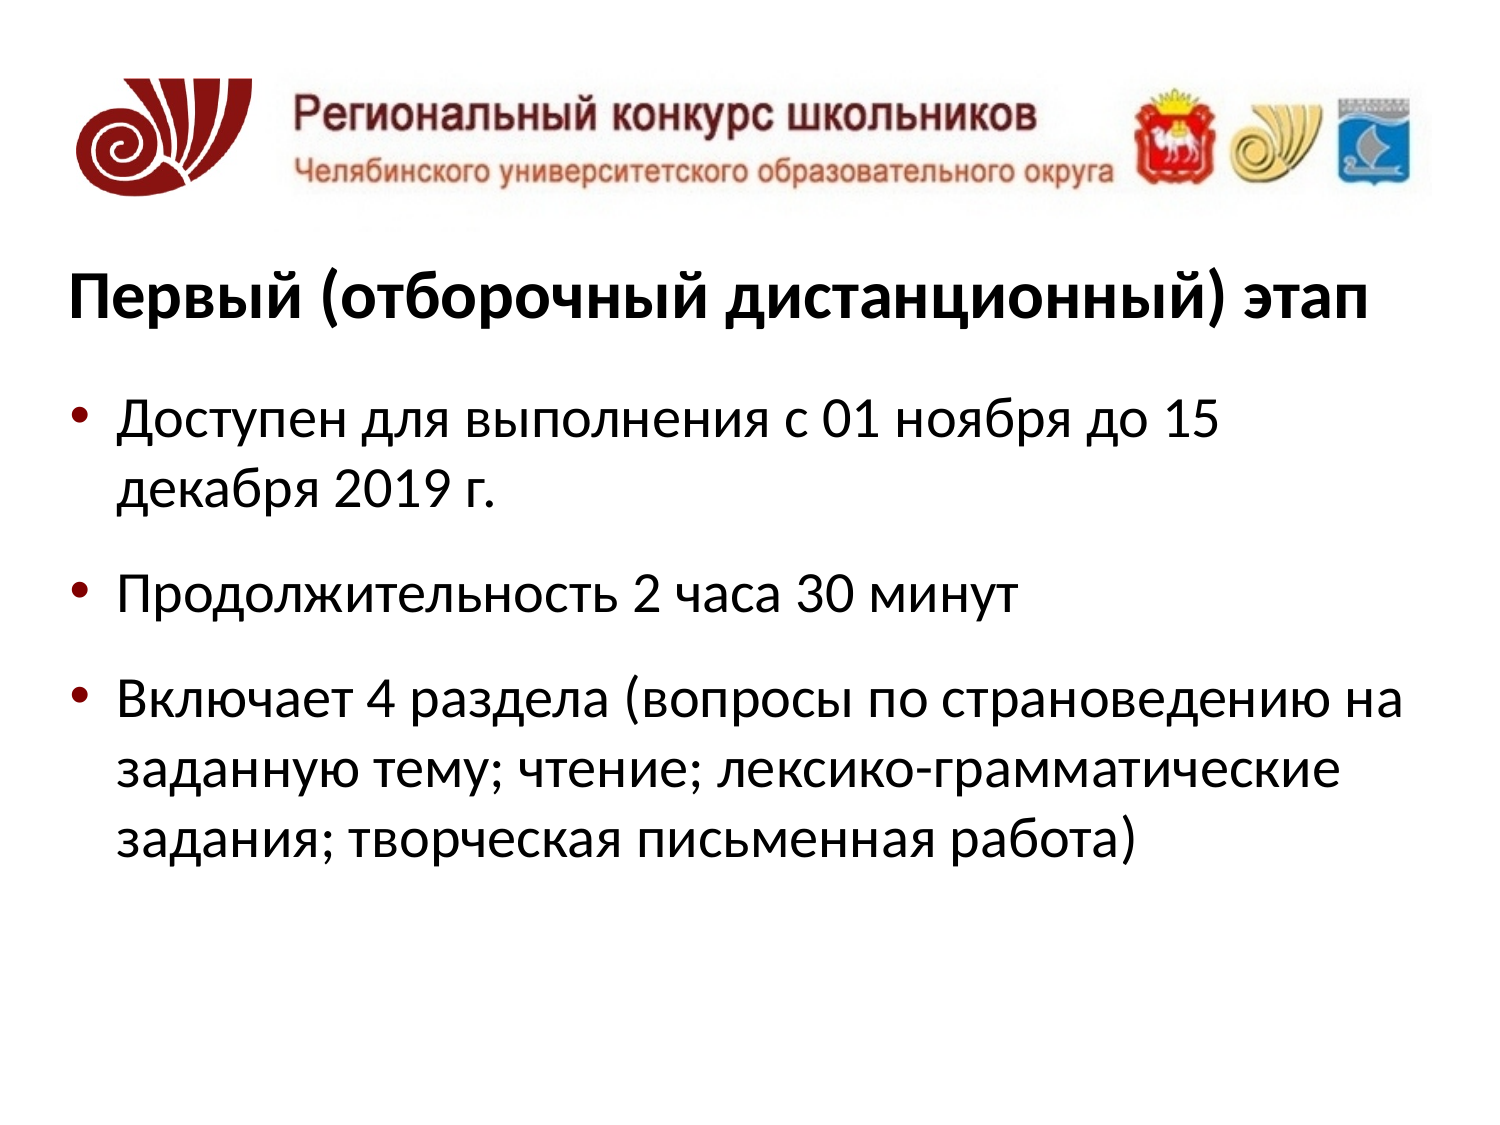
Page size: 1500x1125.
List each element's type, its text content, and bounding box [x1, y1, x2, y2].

picture [76, 55, 1433, 232]
text_box Первый (отборочный дистанционный) этап [53, 231, 1500, 350]
text_box Доступен для выполнения с 01 ноября до 15 декабря 2019 г. Продолжительность 2 часа 30 минут Включает 4 раздела (вопросы по страноведению на заданную тему; чтение; лексико-грамматические задания; творческая письменная работа) [54, 371, 1449, 877]
text_box [53, 373, 1447, 1083]
